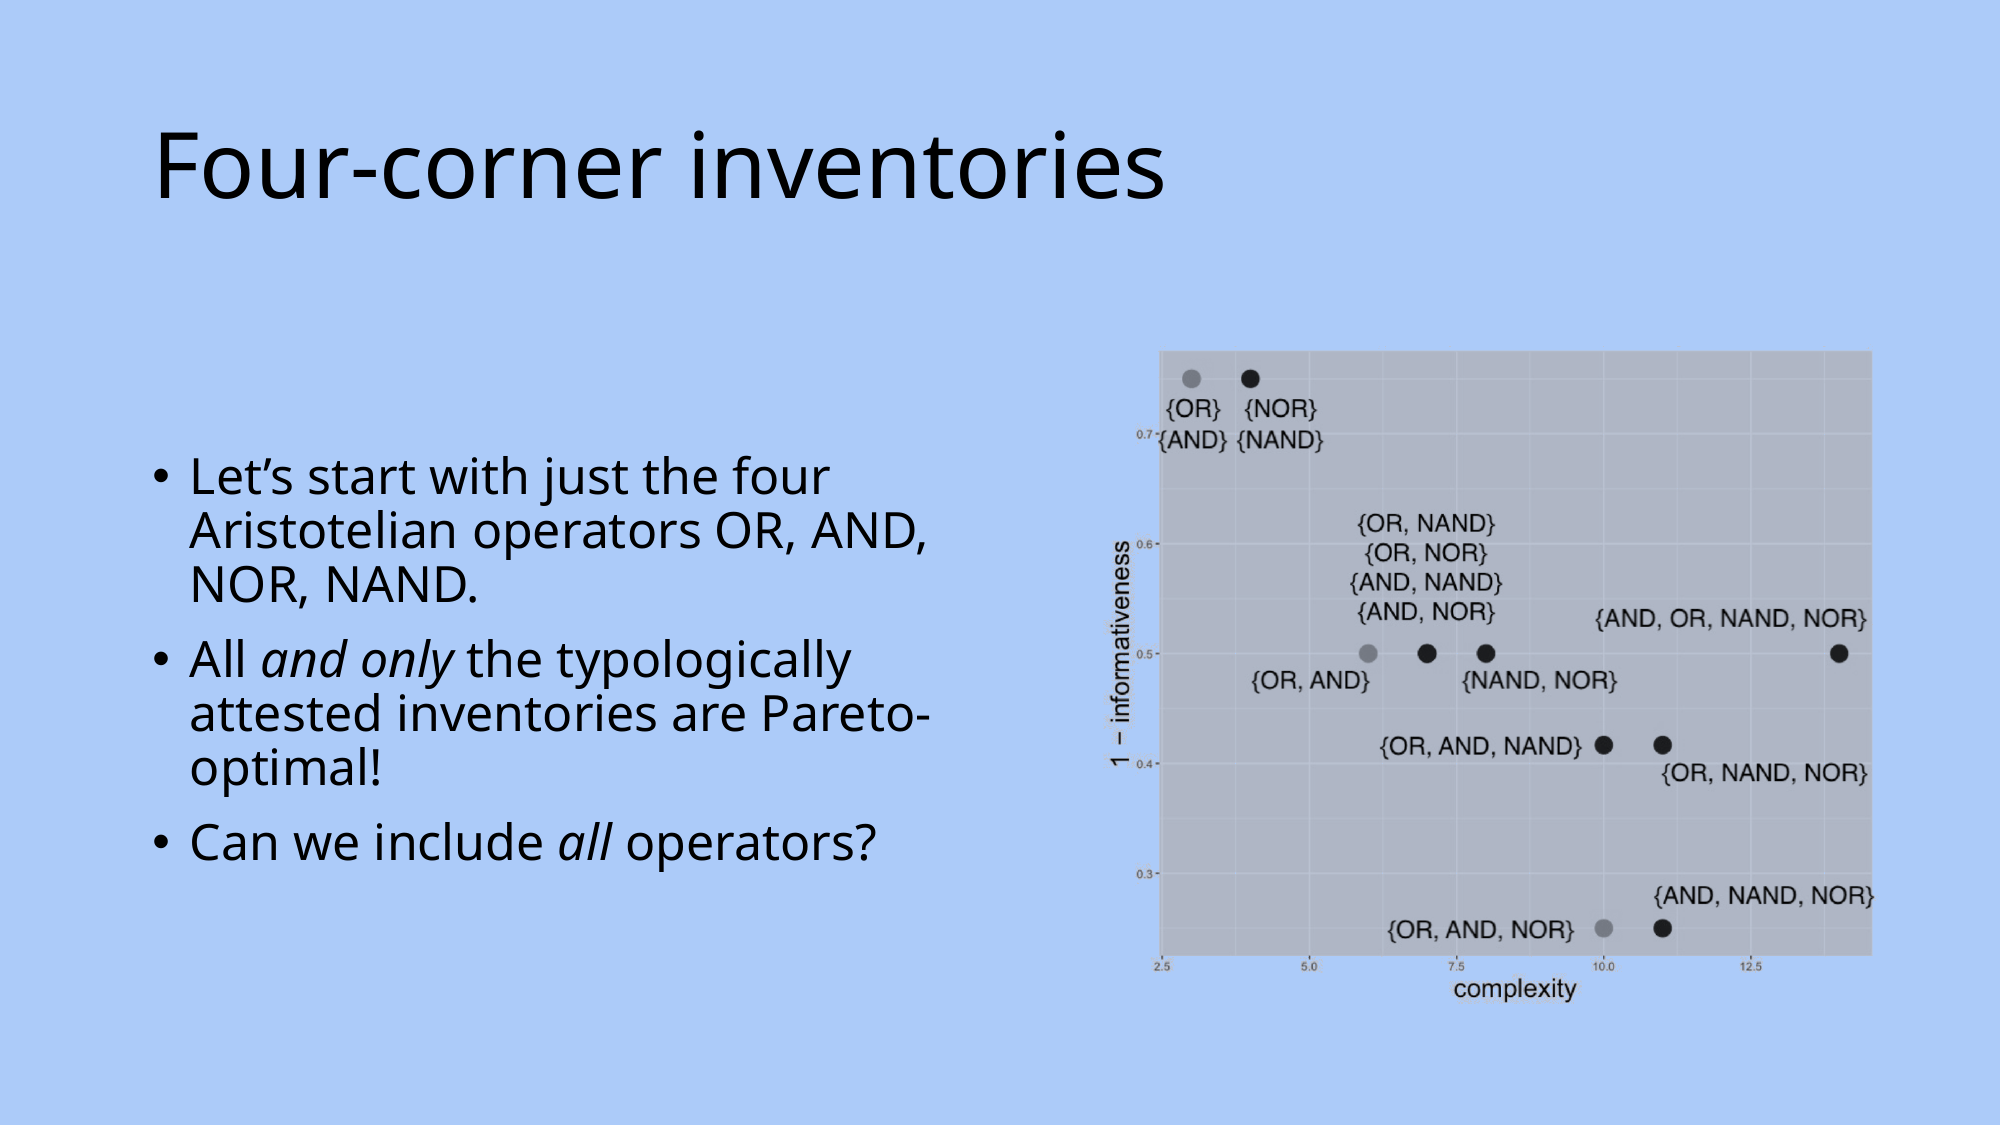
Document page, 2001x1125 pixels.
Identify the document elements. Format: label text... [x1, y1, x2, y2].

picture [1079, 326, 1907, 1015]
text_box Let’s start with just the four Aristotelian operators OR, AND, NOR, NAND. All and only the typologically attested inventories are Pareto-optimal! Can we include all operators? [137, 299, 1043, 1023]
title Four-corner inventories [137, 59, 1863, 278]
